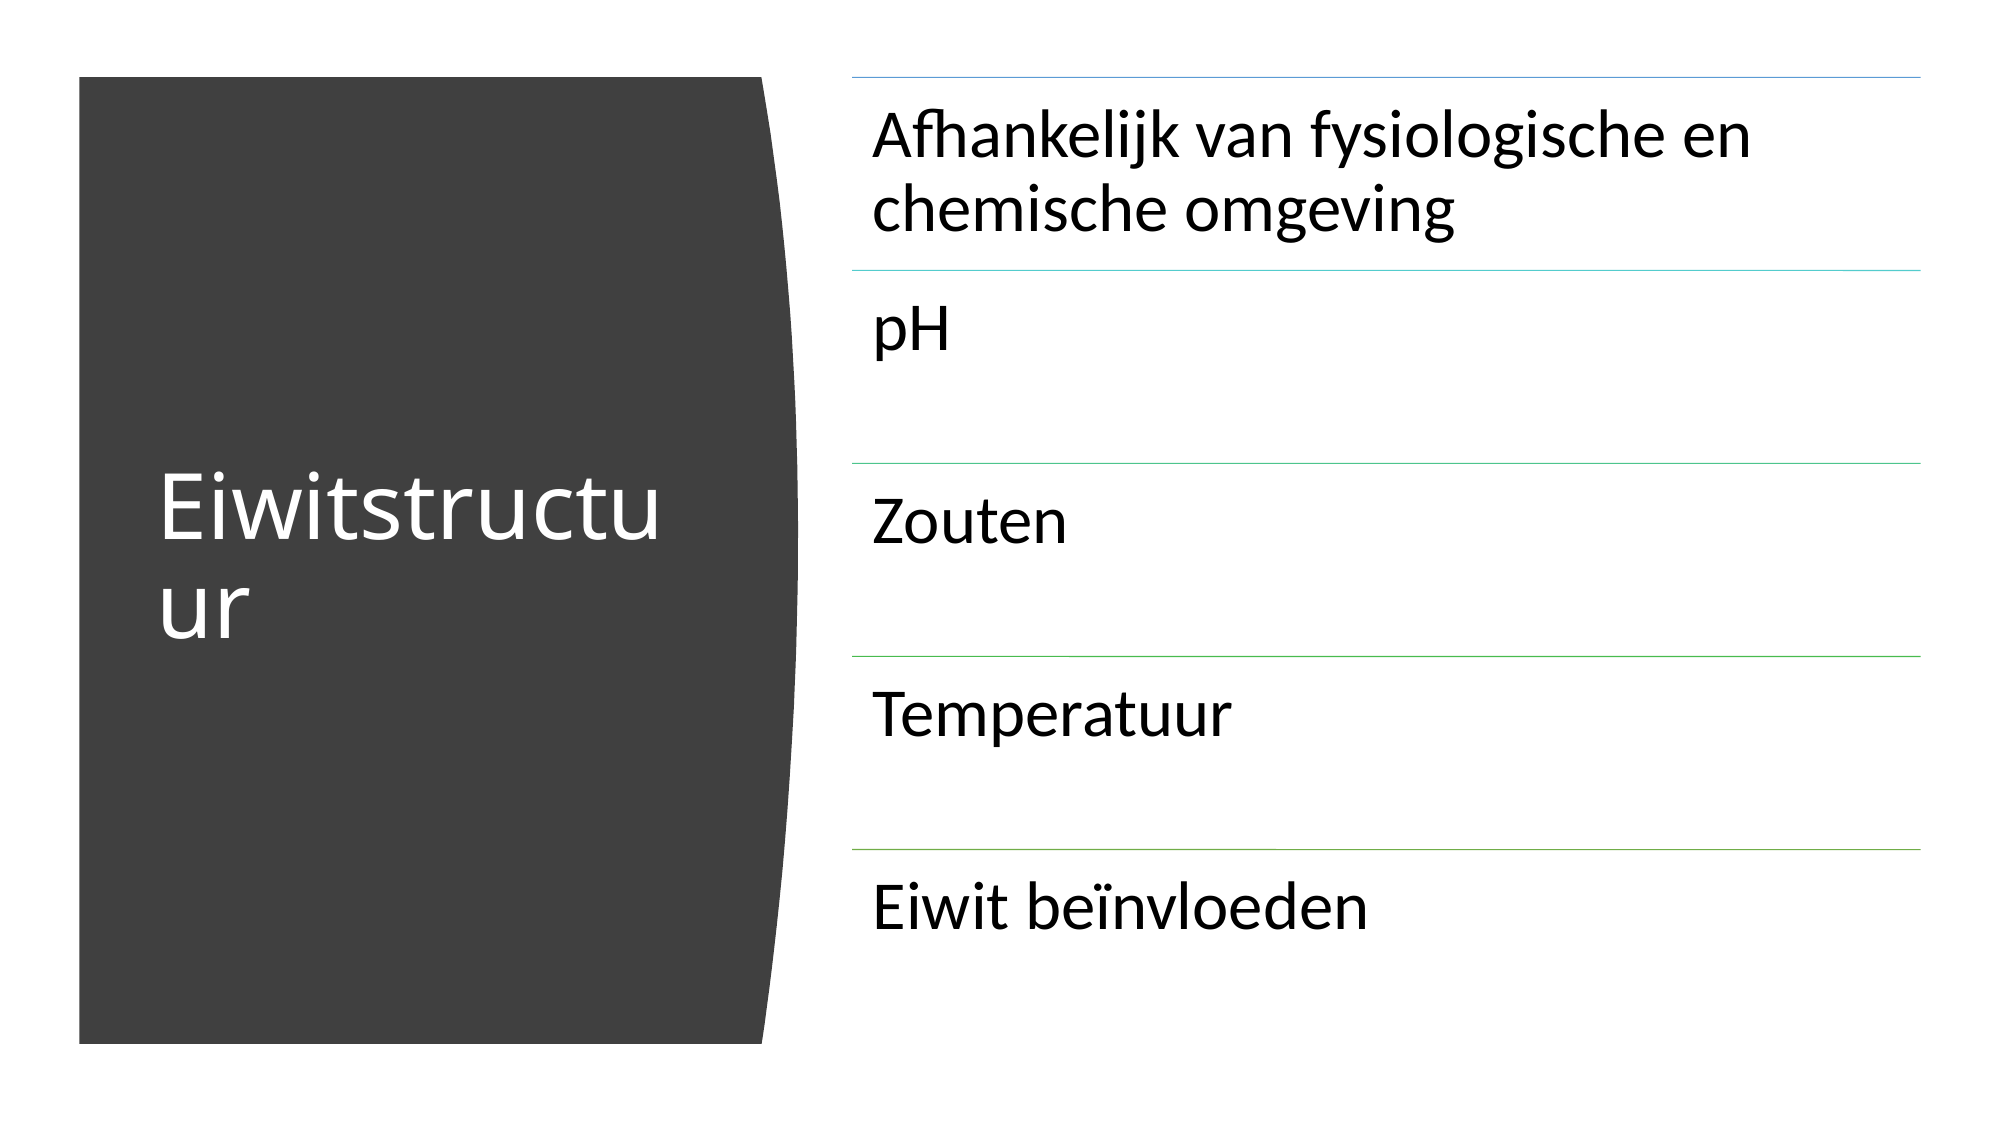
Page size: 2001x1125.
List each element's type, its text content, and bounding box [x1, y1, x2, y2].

title Eiwitstructuur [141, 166, 702, 953]
text_box [78, 76, 800, 1045]
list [852, 77, 1921, 1043]
